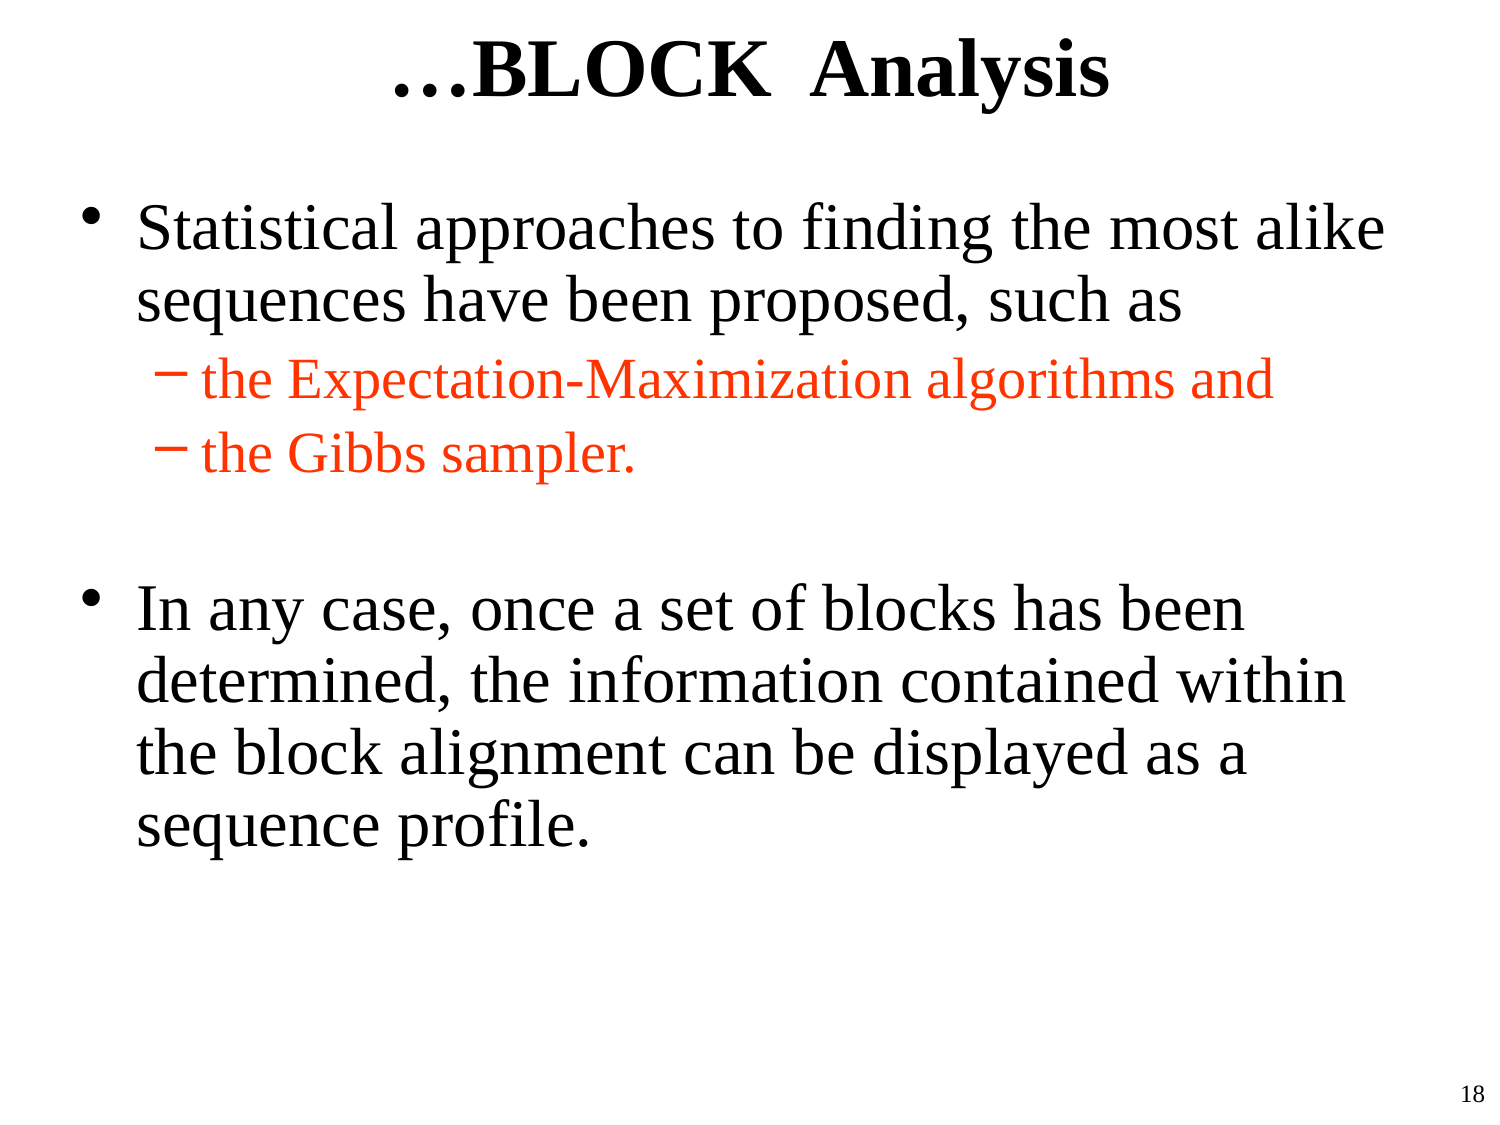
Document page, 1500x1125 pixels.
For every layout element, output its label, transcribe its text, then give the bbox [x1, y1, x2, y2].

slide_number 18 [1186, 1069, 1500, 1125]
list Statistical approaches to finding the most alike sequences have been proposed, such as the Expectation-Maximization algorithms and the Gibbs sampler. In any case, once a set of blocks has been determined, the information contained within the block alignment can be displayed as a sequence profile. [64, 184, 1424, 1002]
title …BLOCK Analysis [0, 0, 1500, 126]
